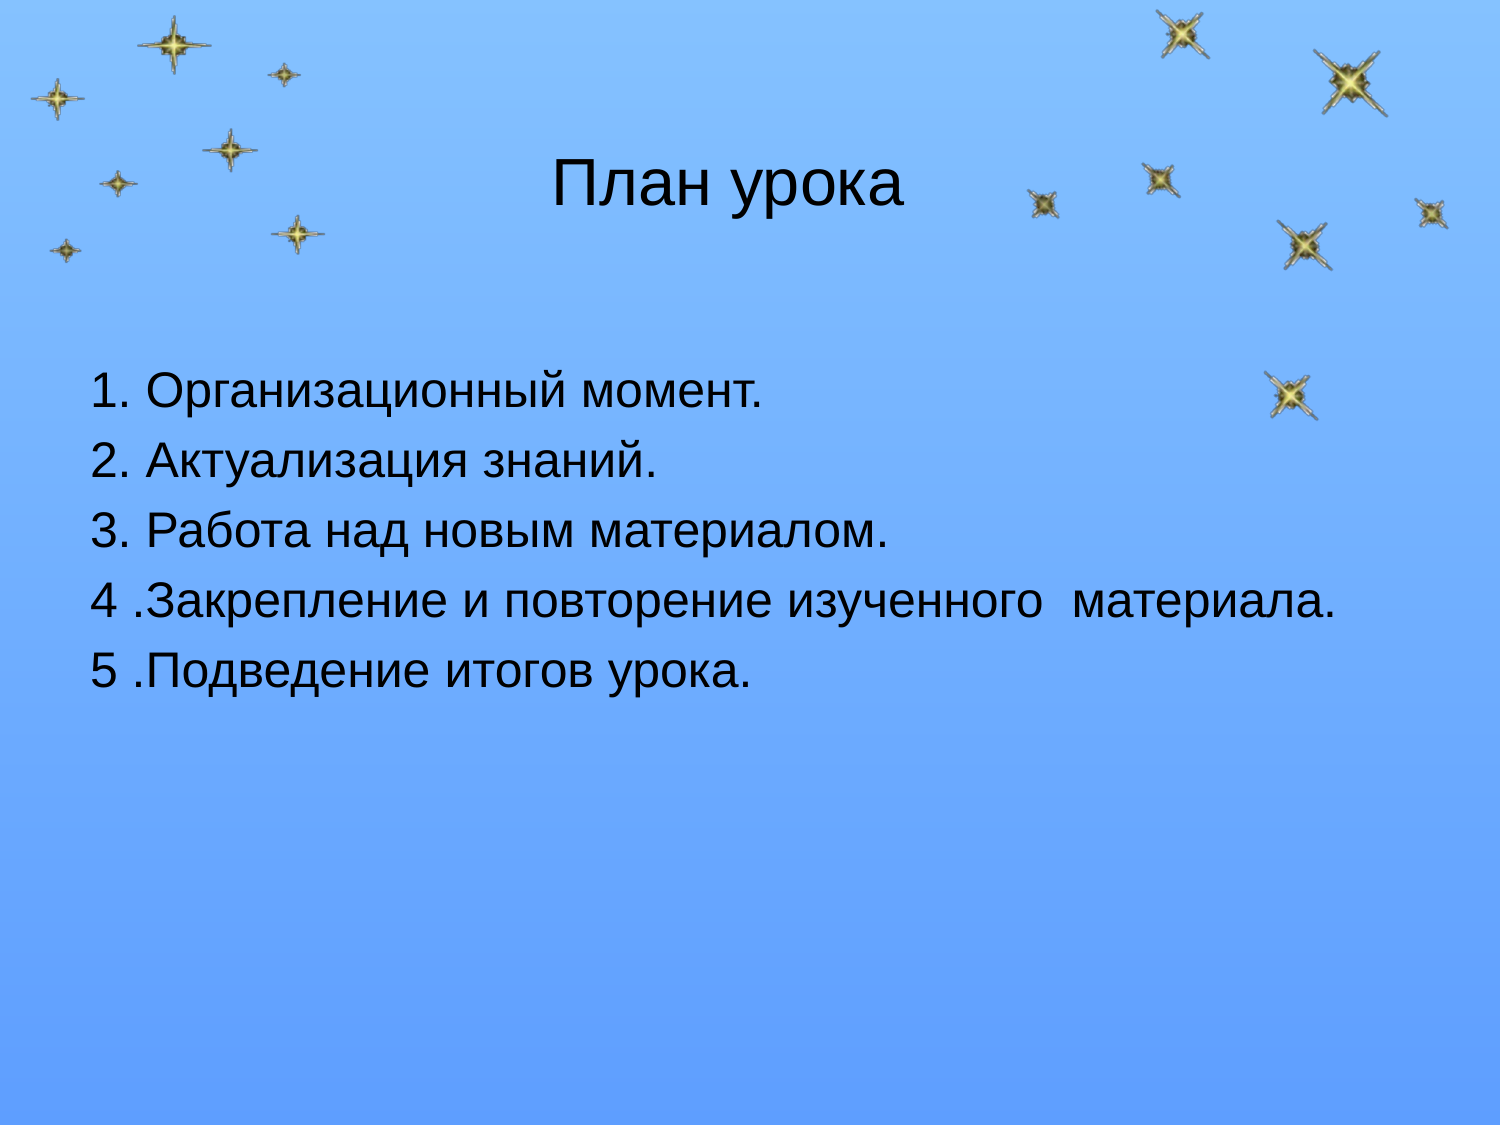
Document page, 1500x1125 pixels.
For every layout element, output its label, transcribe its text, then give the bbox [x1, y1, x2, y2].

picture [0, 0, 343, 279]
title План урока [347, 101, 1020, 256]
picture [1020, 0, 1500, 382]
list 1. Организационный момент. 2. Актуализация знаний. 3. Работа над новым материалом. 4 .Закрепление и повторение изученного материала. 5 .Подведение итогов урока. [74, 349, 1459, 1006]
